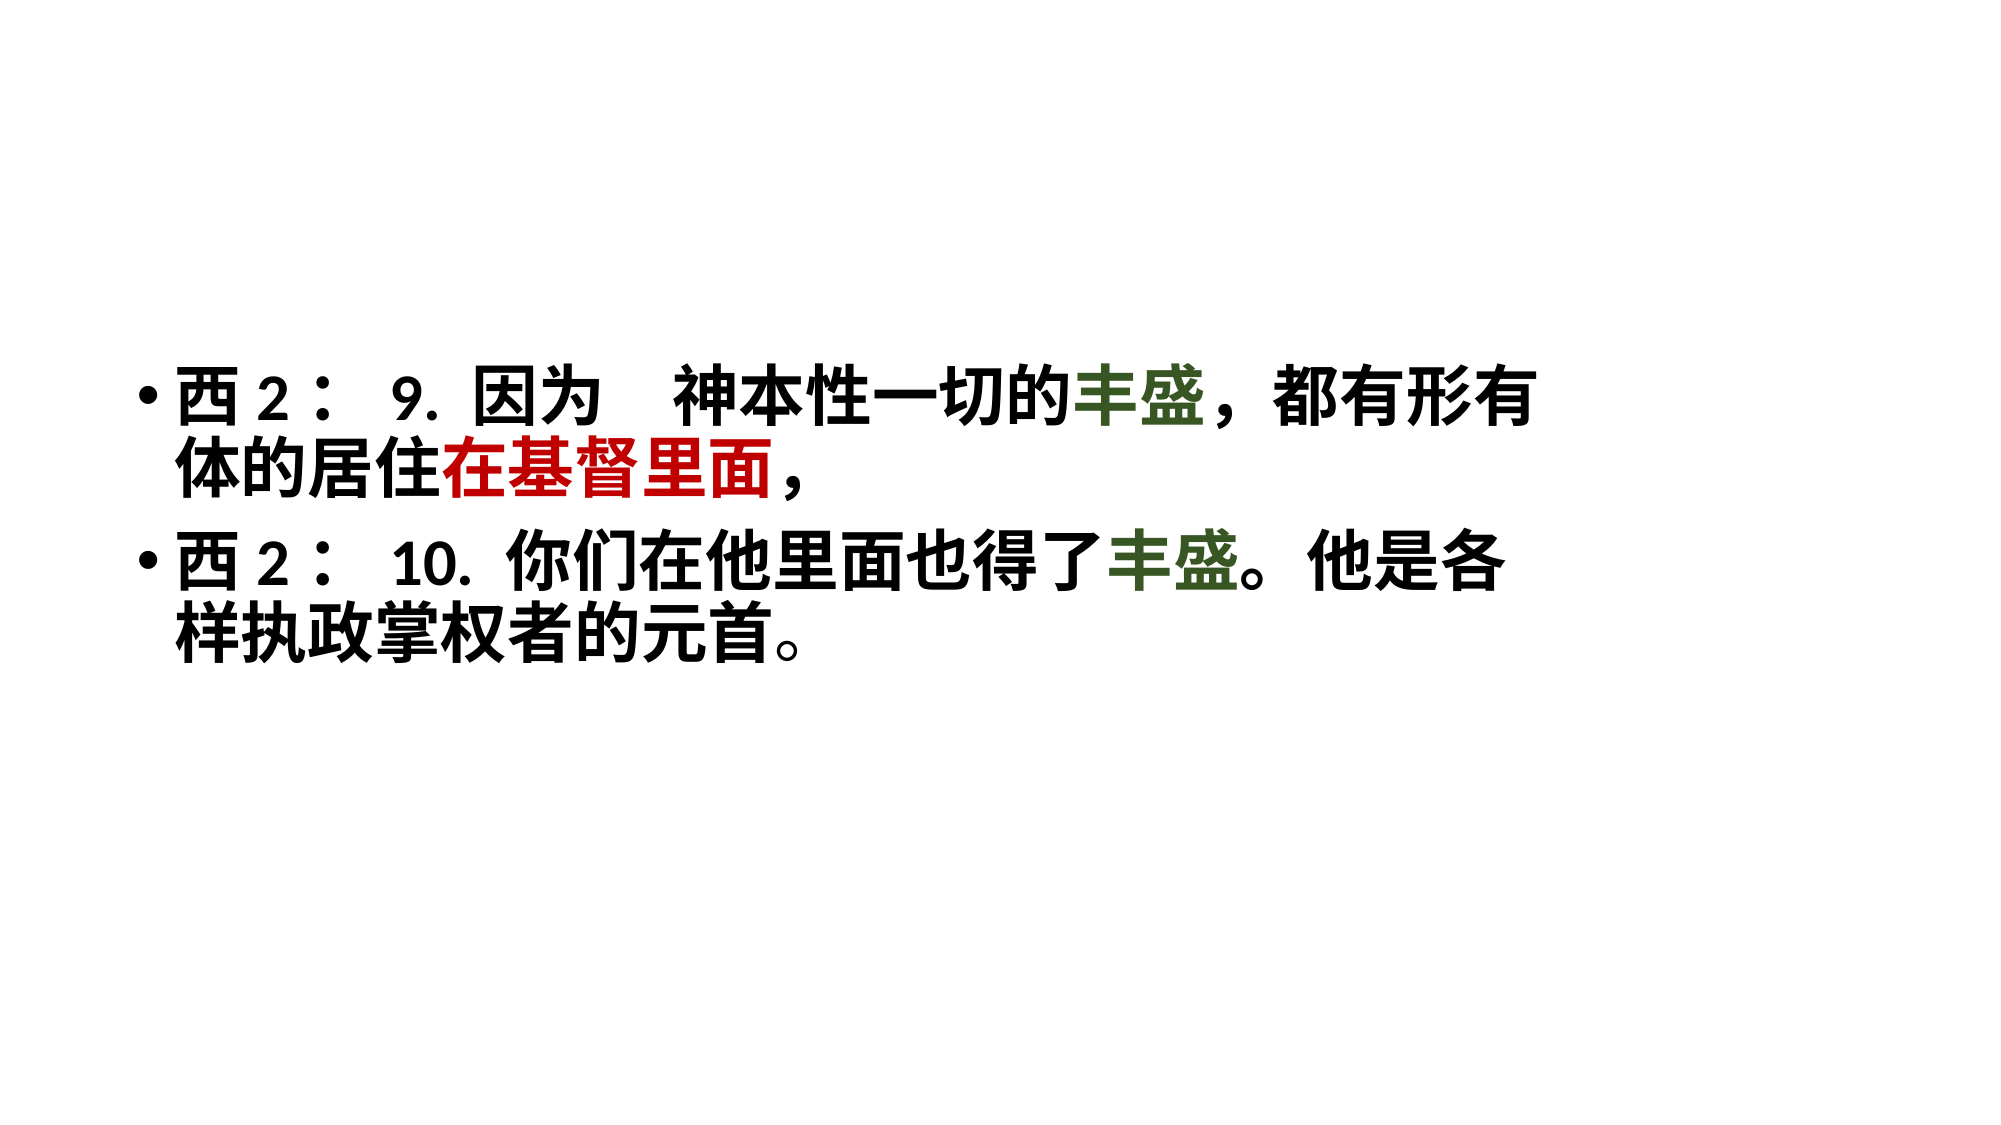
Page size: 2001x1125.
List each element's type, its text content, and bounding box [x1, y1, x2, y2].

list 西2：9. 因为 神本性一切的丰盛，都有形有体的居住在基督里面， 西2：10. 你们在他里面也得了丰盛。他是各样执政掌权者的元首。 [121, 354, 1564, 1014]
